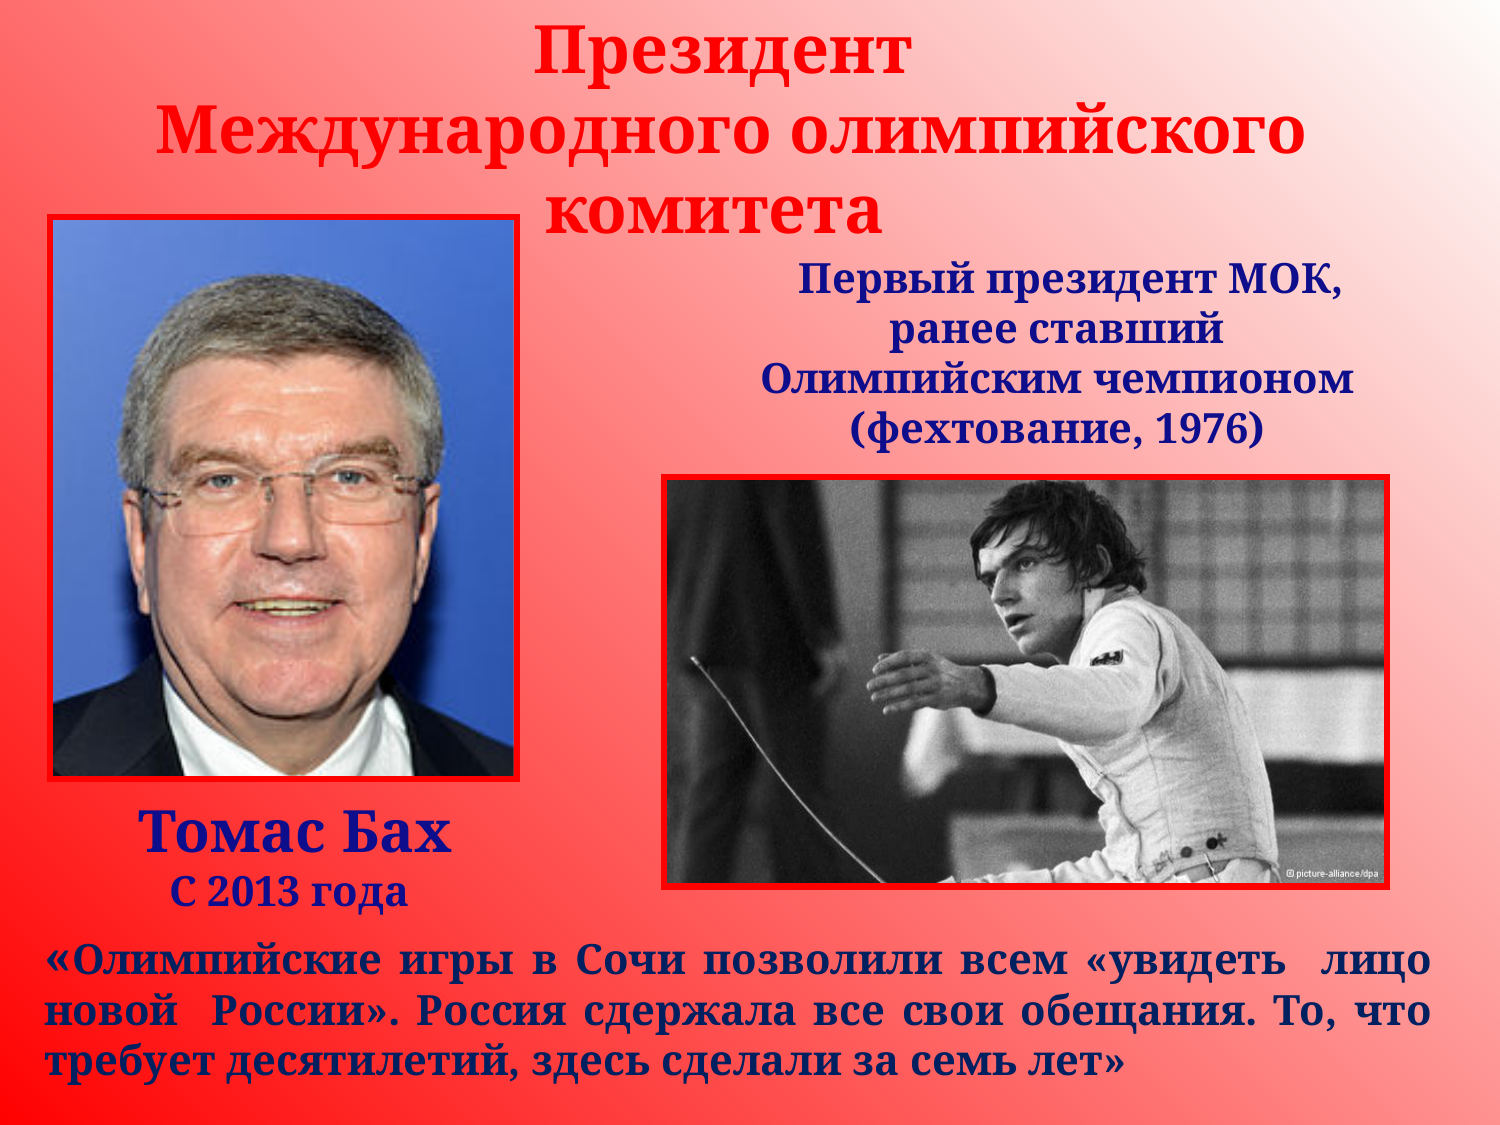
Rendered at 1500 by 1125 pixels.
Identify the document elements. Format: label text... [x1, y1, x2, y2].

text_box Президент Международного олимпийского комитета [0, 0, 1447, 255]
text_box С 2013 года [147, 857, 432, 916]
text_box Первый президент МОК, ранее ставший Олимпийским чемпионом (фехтование, 1976) [726, 244, 1388, 460]
text_box Томас Бах [112, 788, 479, 872]
picture [52, 219, 514, 777]
picture [666, 479, 1384, 884]
text_box «Олимпийские игры в Сочи позволили всем «увидеть лицо новой России». Россия сдержала все свои обещания. То, что требует десятилетий, здесь сделали за семь лет» [29, 916, 1447, 1092]
